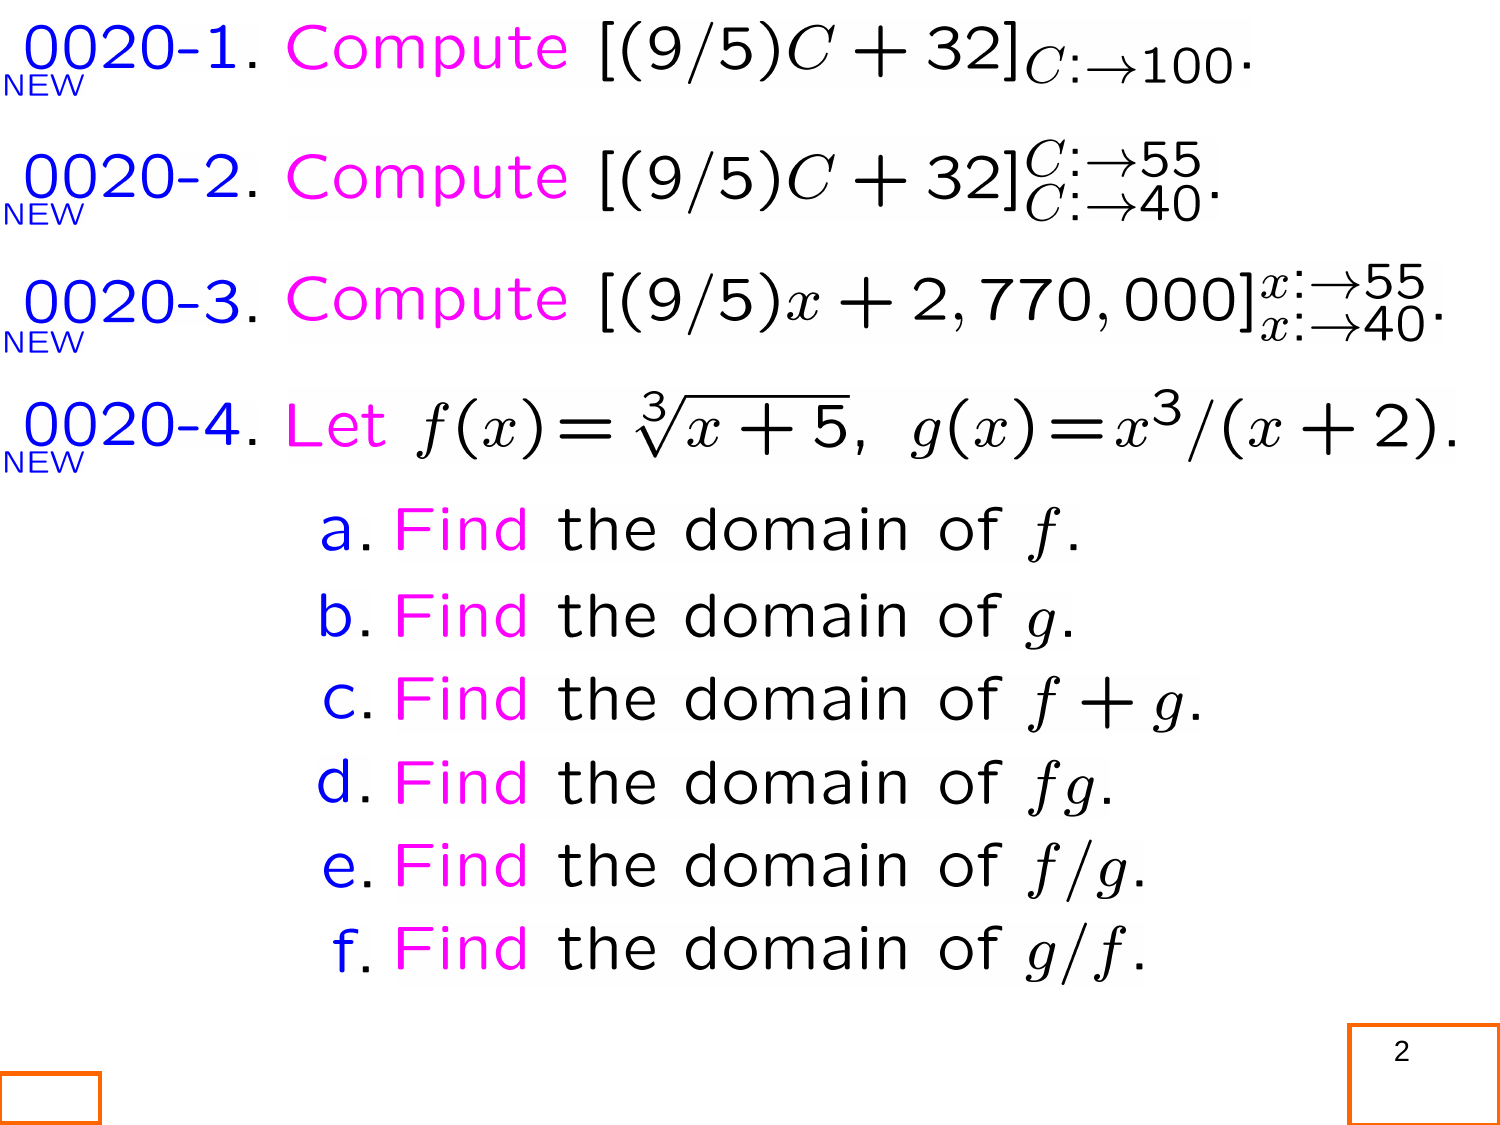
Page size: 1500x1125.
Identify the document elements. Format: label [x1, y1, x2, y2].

picture [395, 922, 1144, 989]
picture [24, 401, 258, 449]
picture [395, 757, 1110, 818]
picture [395, 591, 1073, 651]
picture [317, 755, 371, 803]
picture [395, 839, 1144, 906]
picture [287, 262, 1444, 344]
picture [323, 853, 371, 888]
picture [4, 74, 85, 97]
picture [287, 137, 1218, 222]
picture [395, 674, 1200, 735]
picture [395, 504, 1079, 565]
picture [287, 18, 1252, 88]
picture [332, 926, 371, 974]
picture [24, 24, 258, 72]
picture [4, 203, 85, 226]
picture [4, 451, 85, 474]
picture [320, 516, 371, 551]
picture [323, 684, 371, 719]
text_box [0, 1073, 100, 1124]
picture [320, 590, 371, 638]
picture [4, 330, 85, 353]
picture [24, 279, 258, 327]
text_box [1349, 1025, 1500, 1125]
picture [24, 153, 258, 201]
picture [287, 386, 1457, 465]
